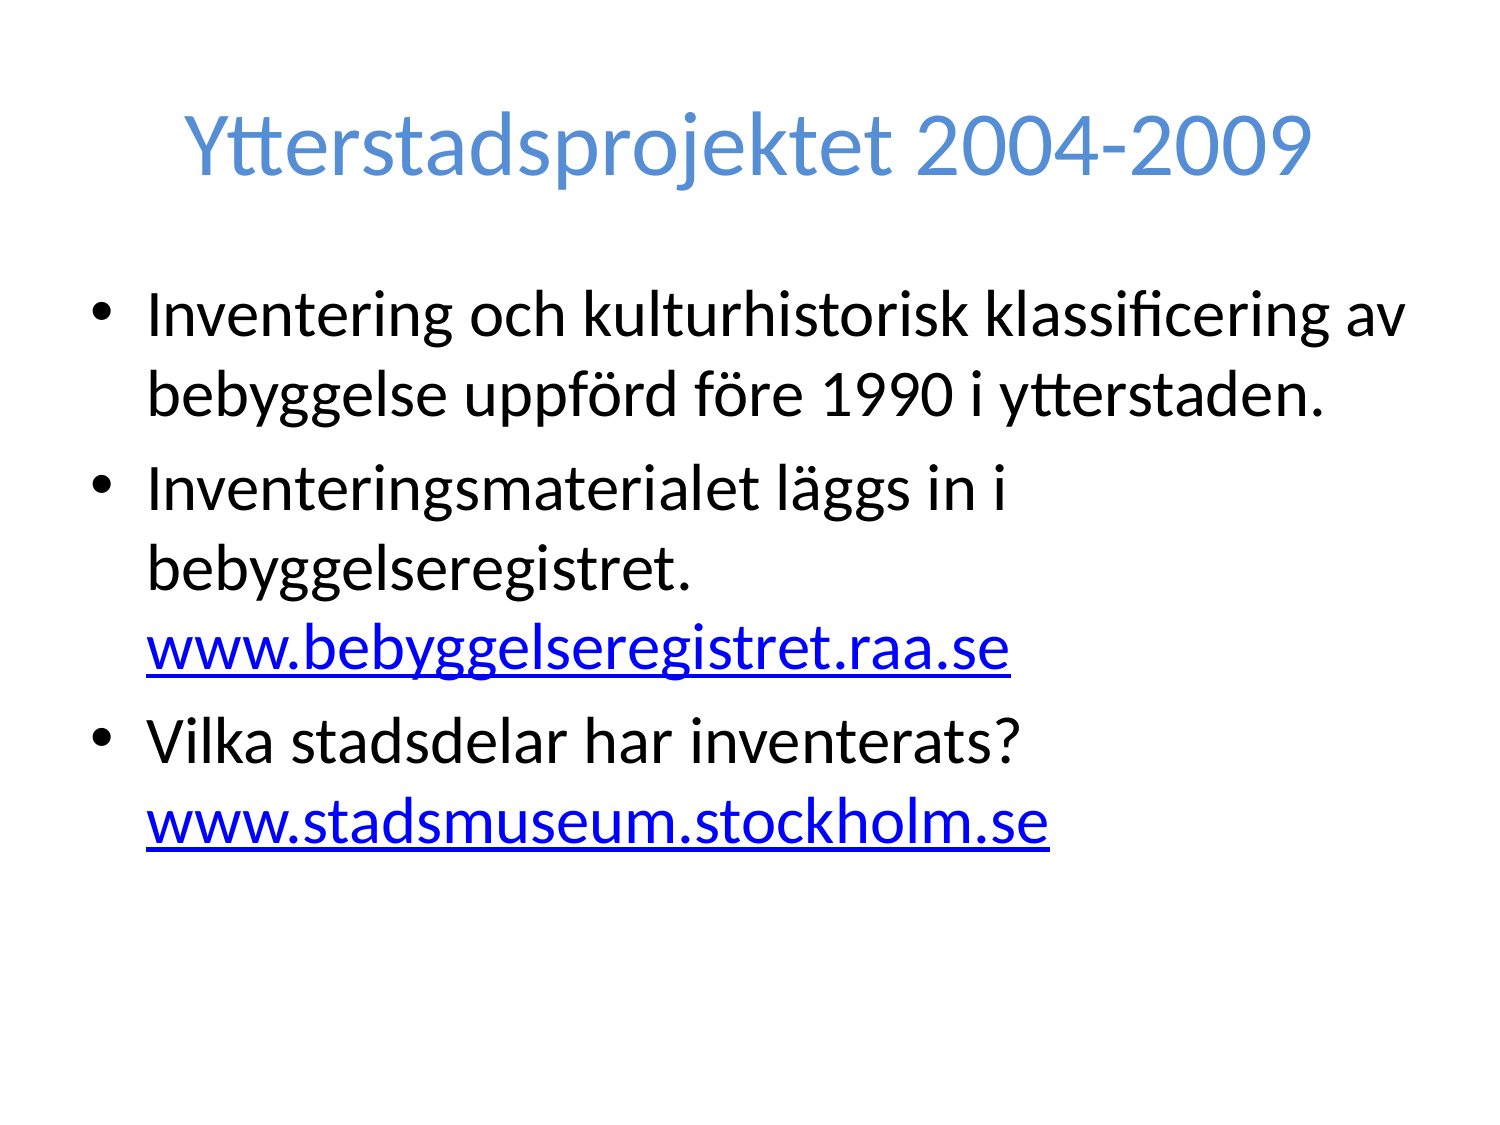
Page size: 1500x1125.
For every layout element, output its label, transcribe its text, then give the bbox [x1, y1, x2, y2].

list Inventering och kulturhistorisk klassificering av bebyggelse uppförd före 1990 i ytterstaden. Inventeringsmaterialet läggs in i bebyggelseregistret. www.bebyggelseregistret.raa.se Vilka stadsdelar har inventerats? www.stadsmuseum.stockholm.se [74, 262, 1426, 1006]
title Ytterstadsprojektet 2004-2009 [74, 44, 1426, 233]
